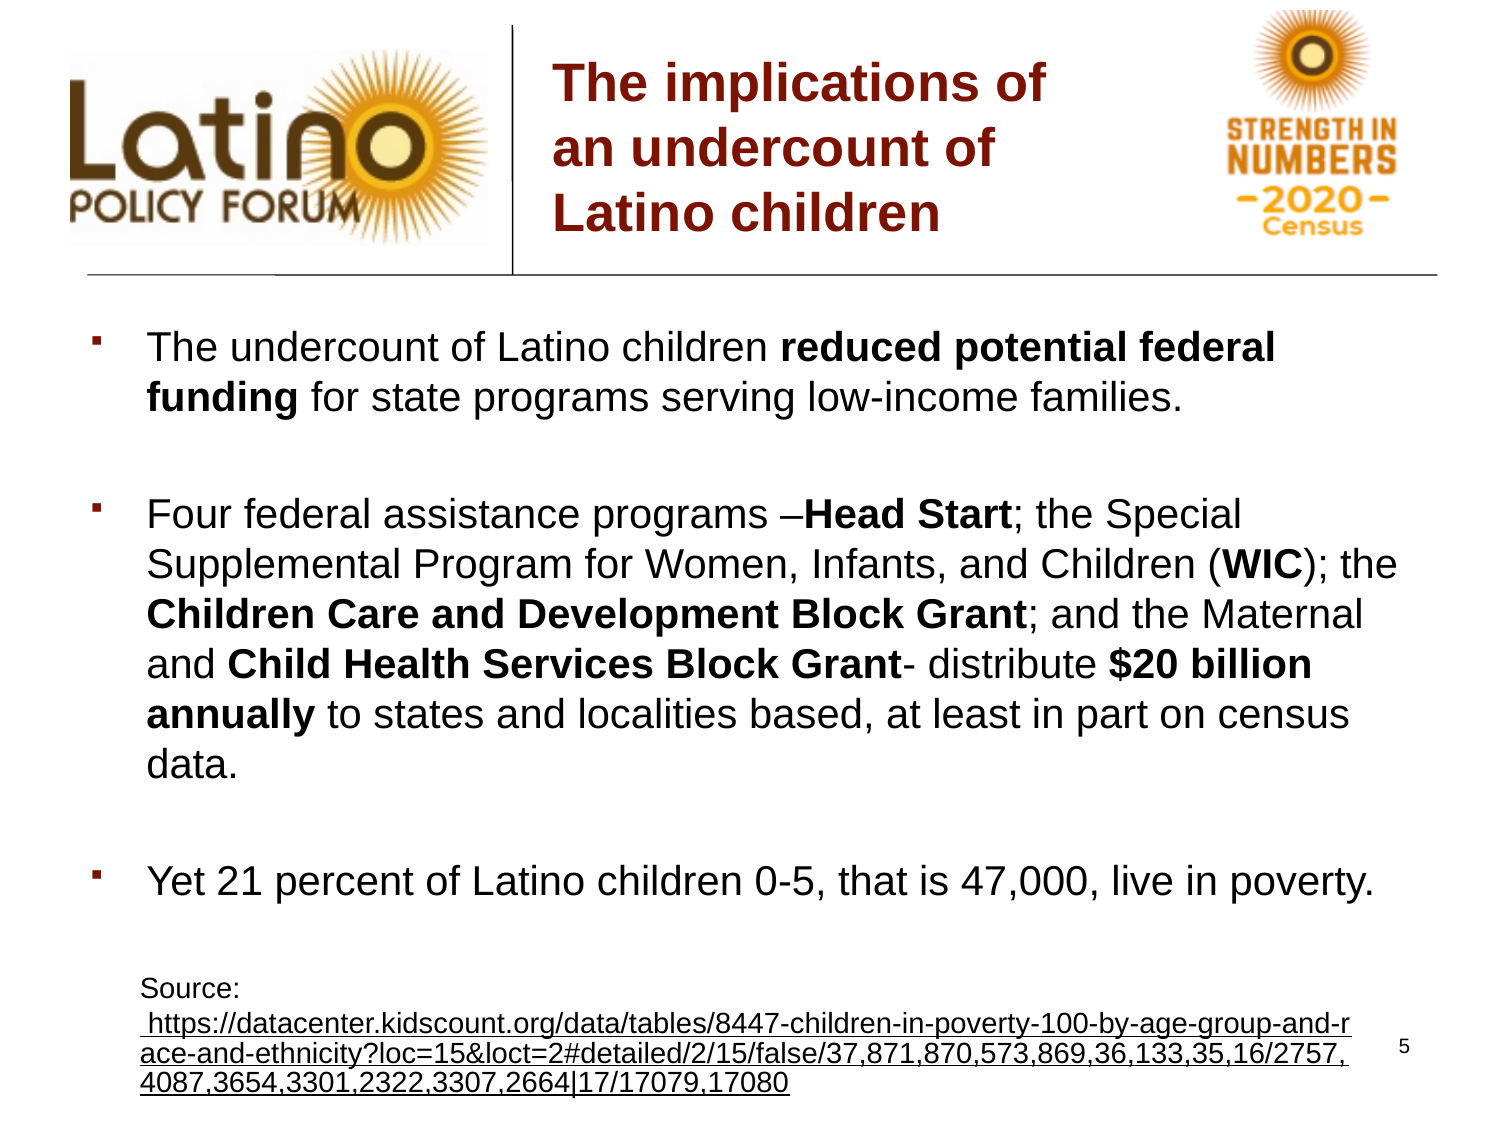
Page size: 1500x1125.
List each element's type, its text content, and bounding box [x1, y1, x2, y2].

picture [1187, 10, 1450, 273]
list The undercount of Latino children reduced potential federal funding for state programs serving low-income families. Four federal assistance programs –Head Start; the Special Supplemental Program for Women, Infants, and Children (WIC); the Children Care and Development Block Grant; and the Maternal and Child Health Services Block Grant- distribute $20 billion annually to states and localities based, at least in part on census data. Yet 21 percent of Latino children 0-5, that is 47,000, live in poverty. [75, 312, 1425, 1037]
picture [70, 49, 488, 246]
slide_number 5 [1074, 1024, 1426, 1101]
text_box Source: https://datacenter.kidscount.org/data/tables/8447-children-in-poverty-100-by-age-group-and-race-and-ethnicity?loc=15&loct=2#detailed/2/15/false/37,871,870,573,869,36,133,35,16/2757,4087,3654,3301,2322,3307,2664|17/17079,17080 [125, 962, 1375, 1048]
title The implications of an undercount of Latino children [537, 37, 1182, 250]
